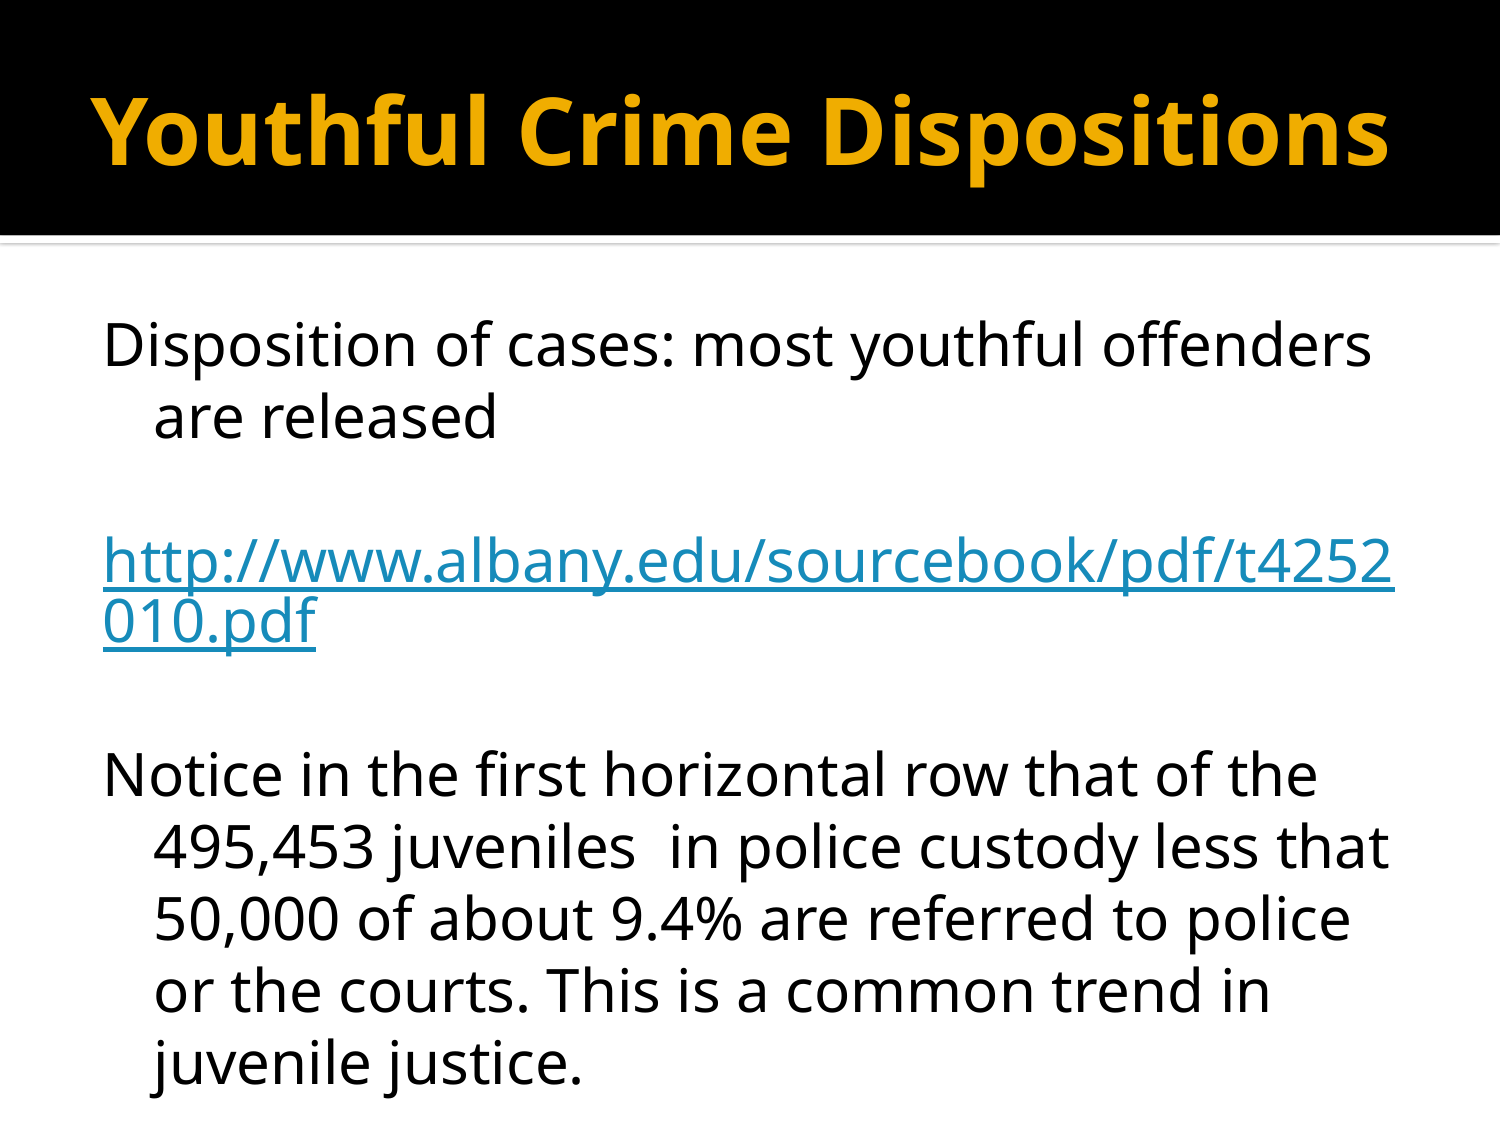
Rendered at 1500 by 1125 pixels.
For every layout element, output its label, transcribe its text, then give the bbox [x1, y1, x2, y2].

title Youthful Crime Dispositions [75, 25, 1425, 231]
list Disposition of cases: most youthful offenders are released http://www.albany.edu/sourcebook/pdf/t4252010.pdf Notice in the first horizontal row that of the 495,453 juveniles in police custody less that 50,000 of about 9.4% are referred to police or the courts. This is a common trend in juvenile justice. [75, 291, 1425, 1050]
